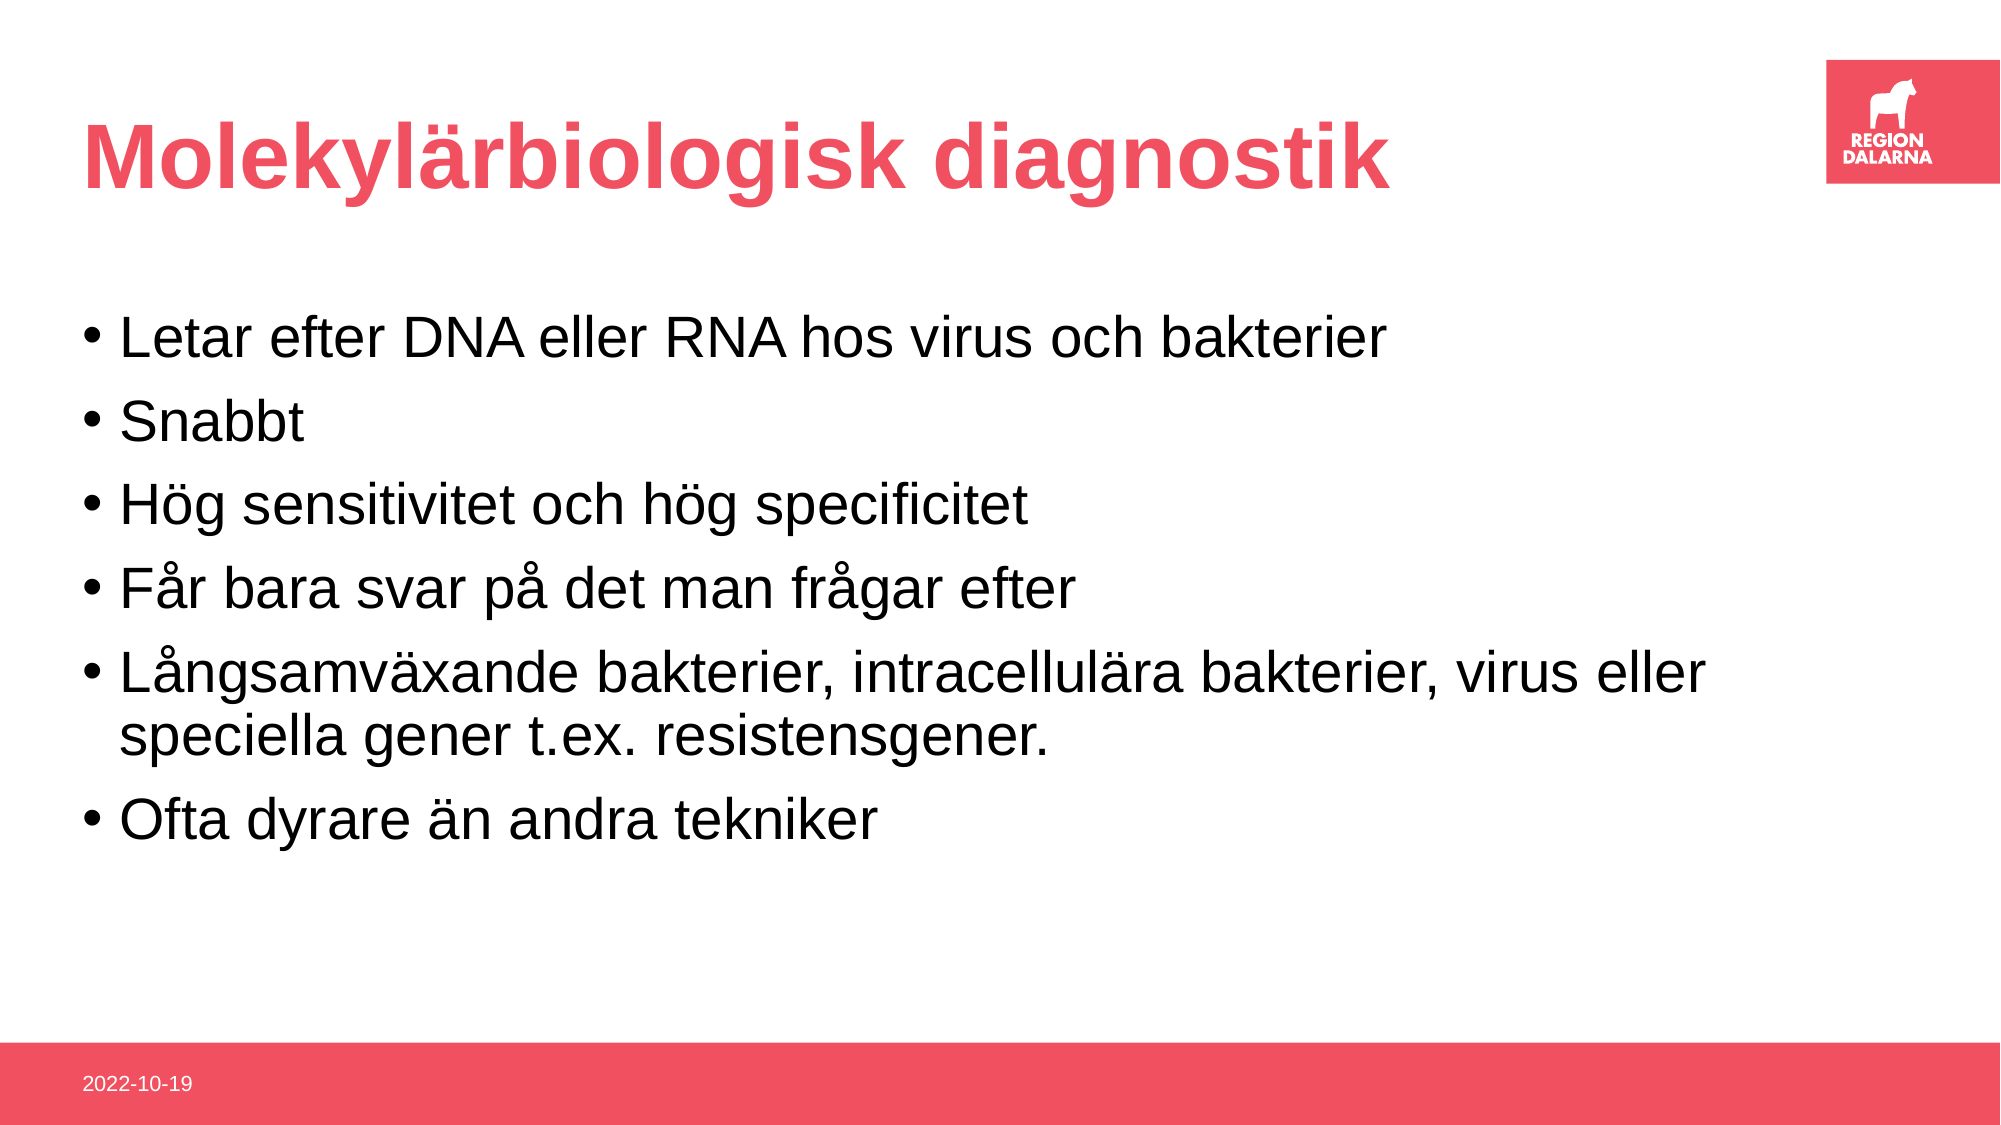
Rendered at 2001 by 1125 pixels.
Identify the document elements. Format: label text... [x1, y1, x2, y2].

title Molekylärbiologisk diagnostik [67, 59, 1810, 259]
list Letar efter DNA eller RNA hos virus och bakterier Snabbt Hög sensitivitet och hög specificitet Får bara svar på det man frågar efter Långsamväxande bakterier, intracellulära bakterier, virus eller speciella gener t.ex. resistensgener. Ofta dyrare än andra tekniker [67, 299, 1933, 1014]
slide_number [67, 1042, 518, 1124]
